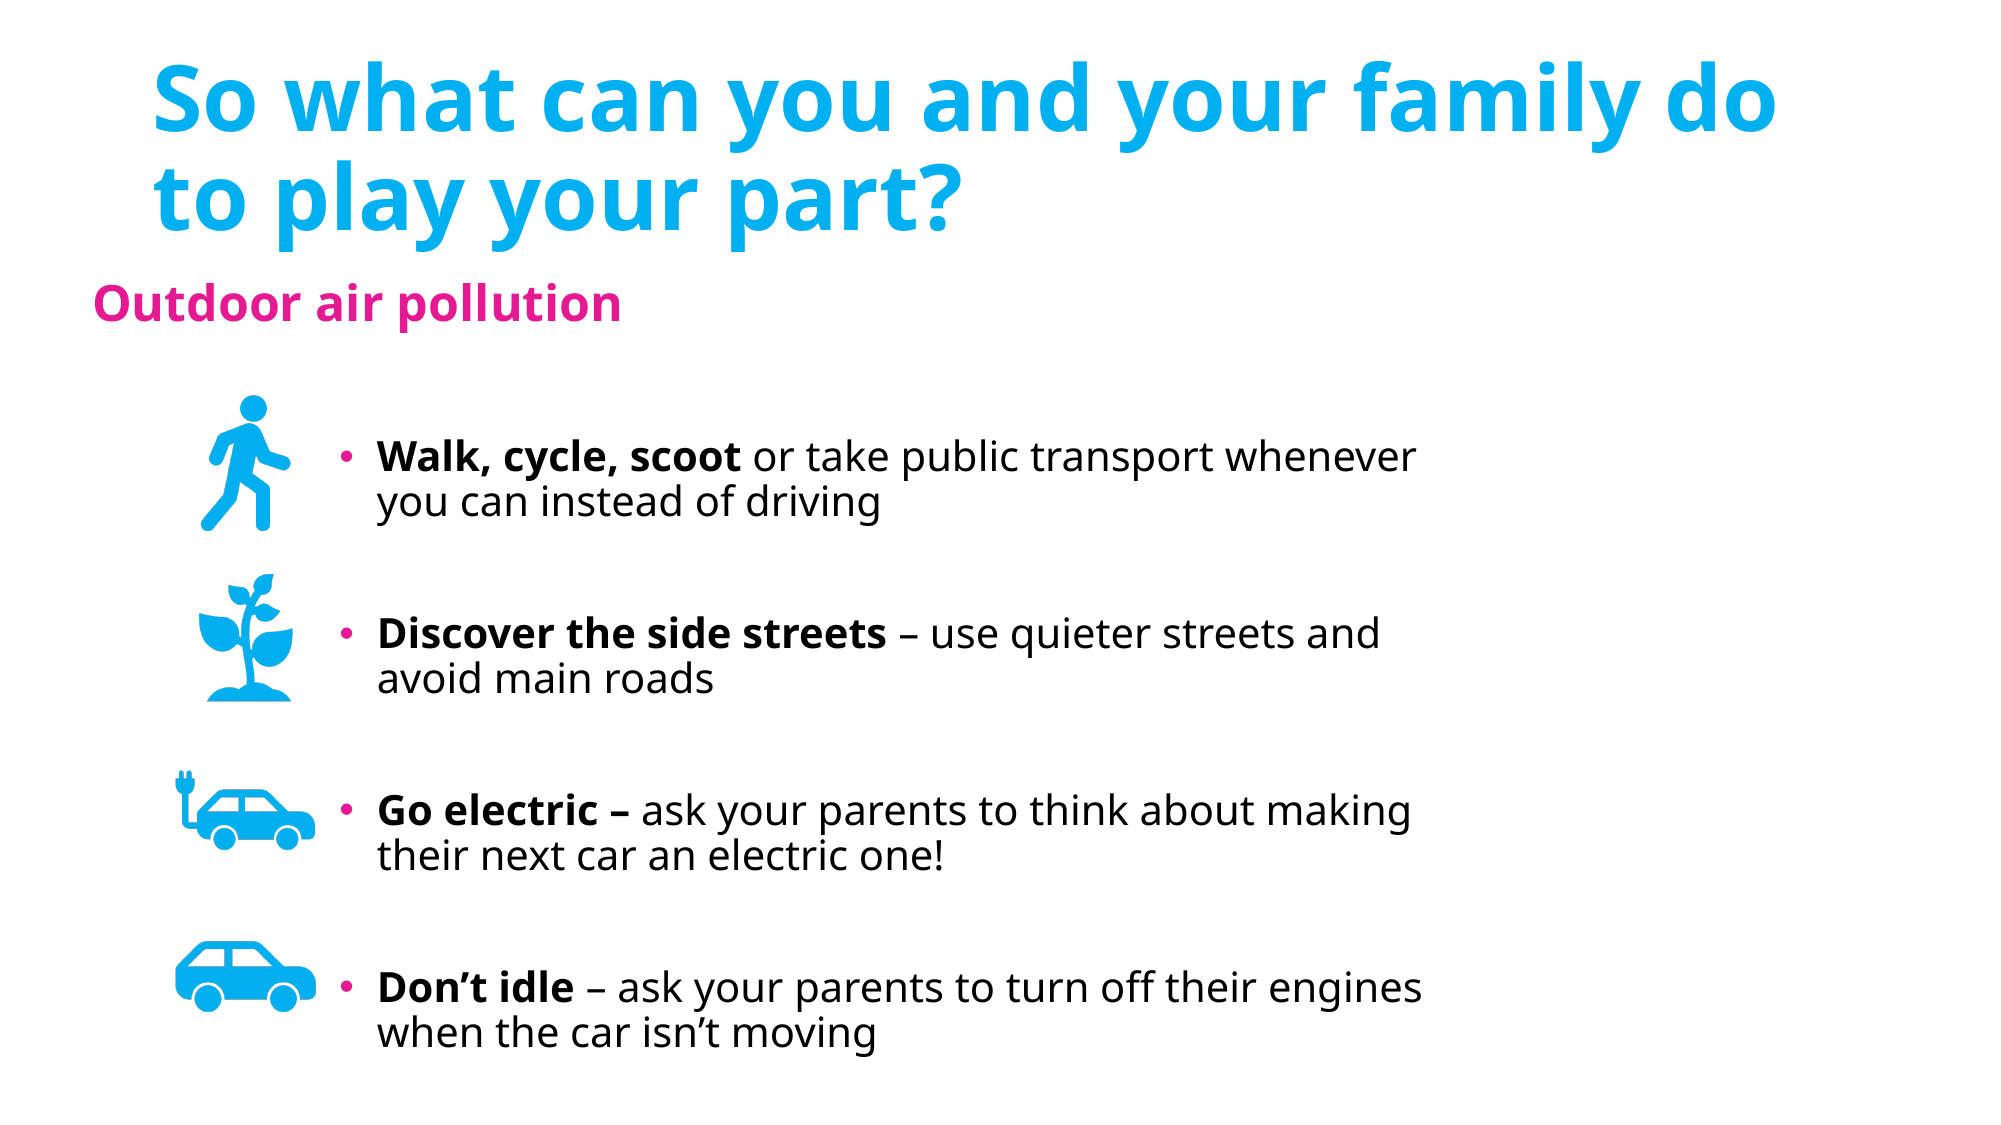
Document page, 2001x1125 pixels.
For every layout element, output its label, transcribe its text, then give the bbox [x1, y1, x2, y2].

picture [170, 735, 321, 886]
list Walk, cycle, scoot or take public transport whenever you can instead of driving Discover the side streets – use quieter streets and avoid main roads Go electric – ask your parents to think about making their next car an electric one! Don’t idle – ask your parents to turn off their engines when the car isn’t moving [324, 428, 1502, 1083]
title So what can you and your family do to play your part? [137, 42, 1863, 260]
picture [170, 562, 321, 713]
list Outdoor air pollution [77, 238, 928, 340]
picture [170, 901, 321, 1052]
picture [170, 388, 321, 539]
